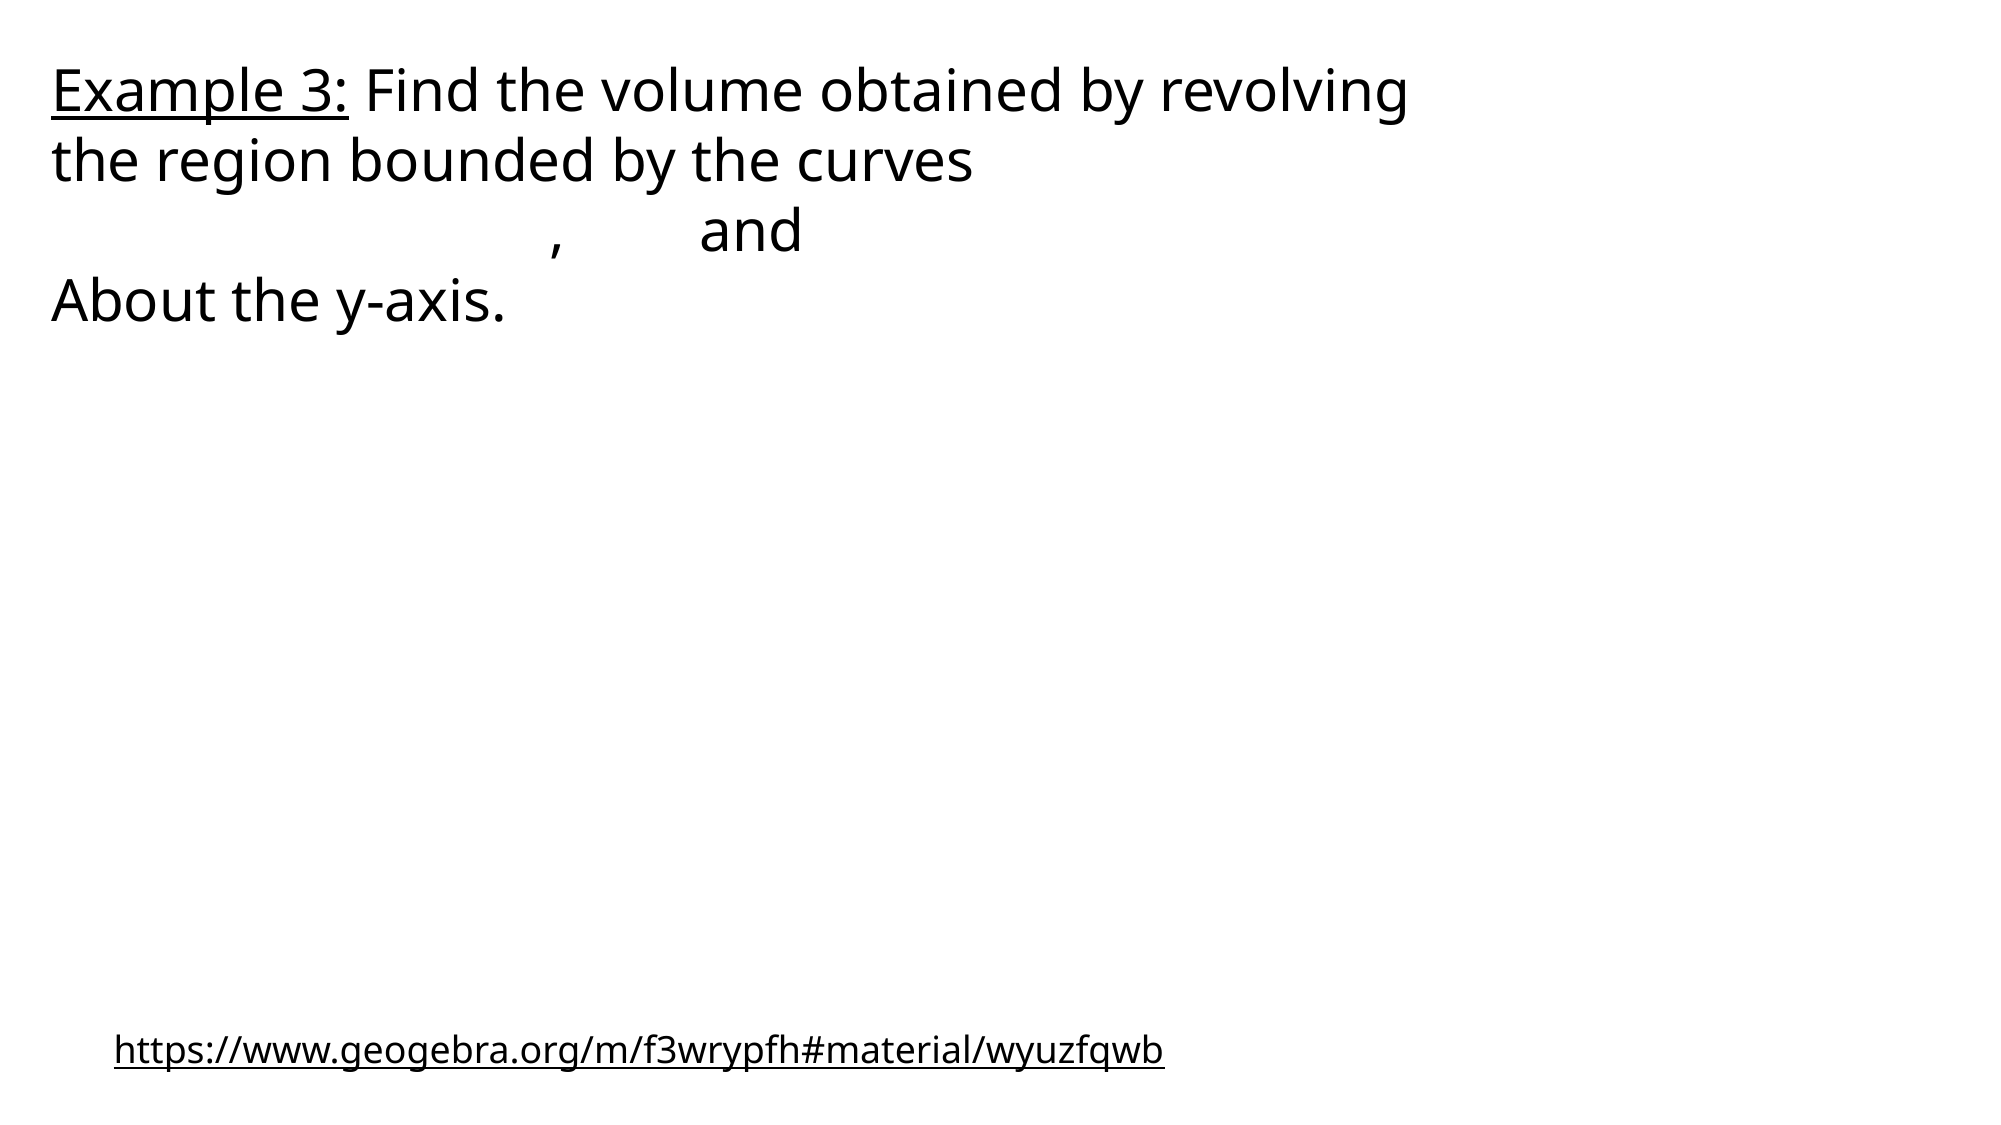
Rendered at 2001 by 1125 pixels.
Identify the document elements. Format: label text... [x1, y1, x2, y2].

text_box https://www.geogebra.org/m/f3wrypfh#material/wyuzfqwb [98, 1018, 1232, 1085]
